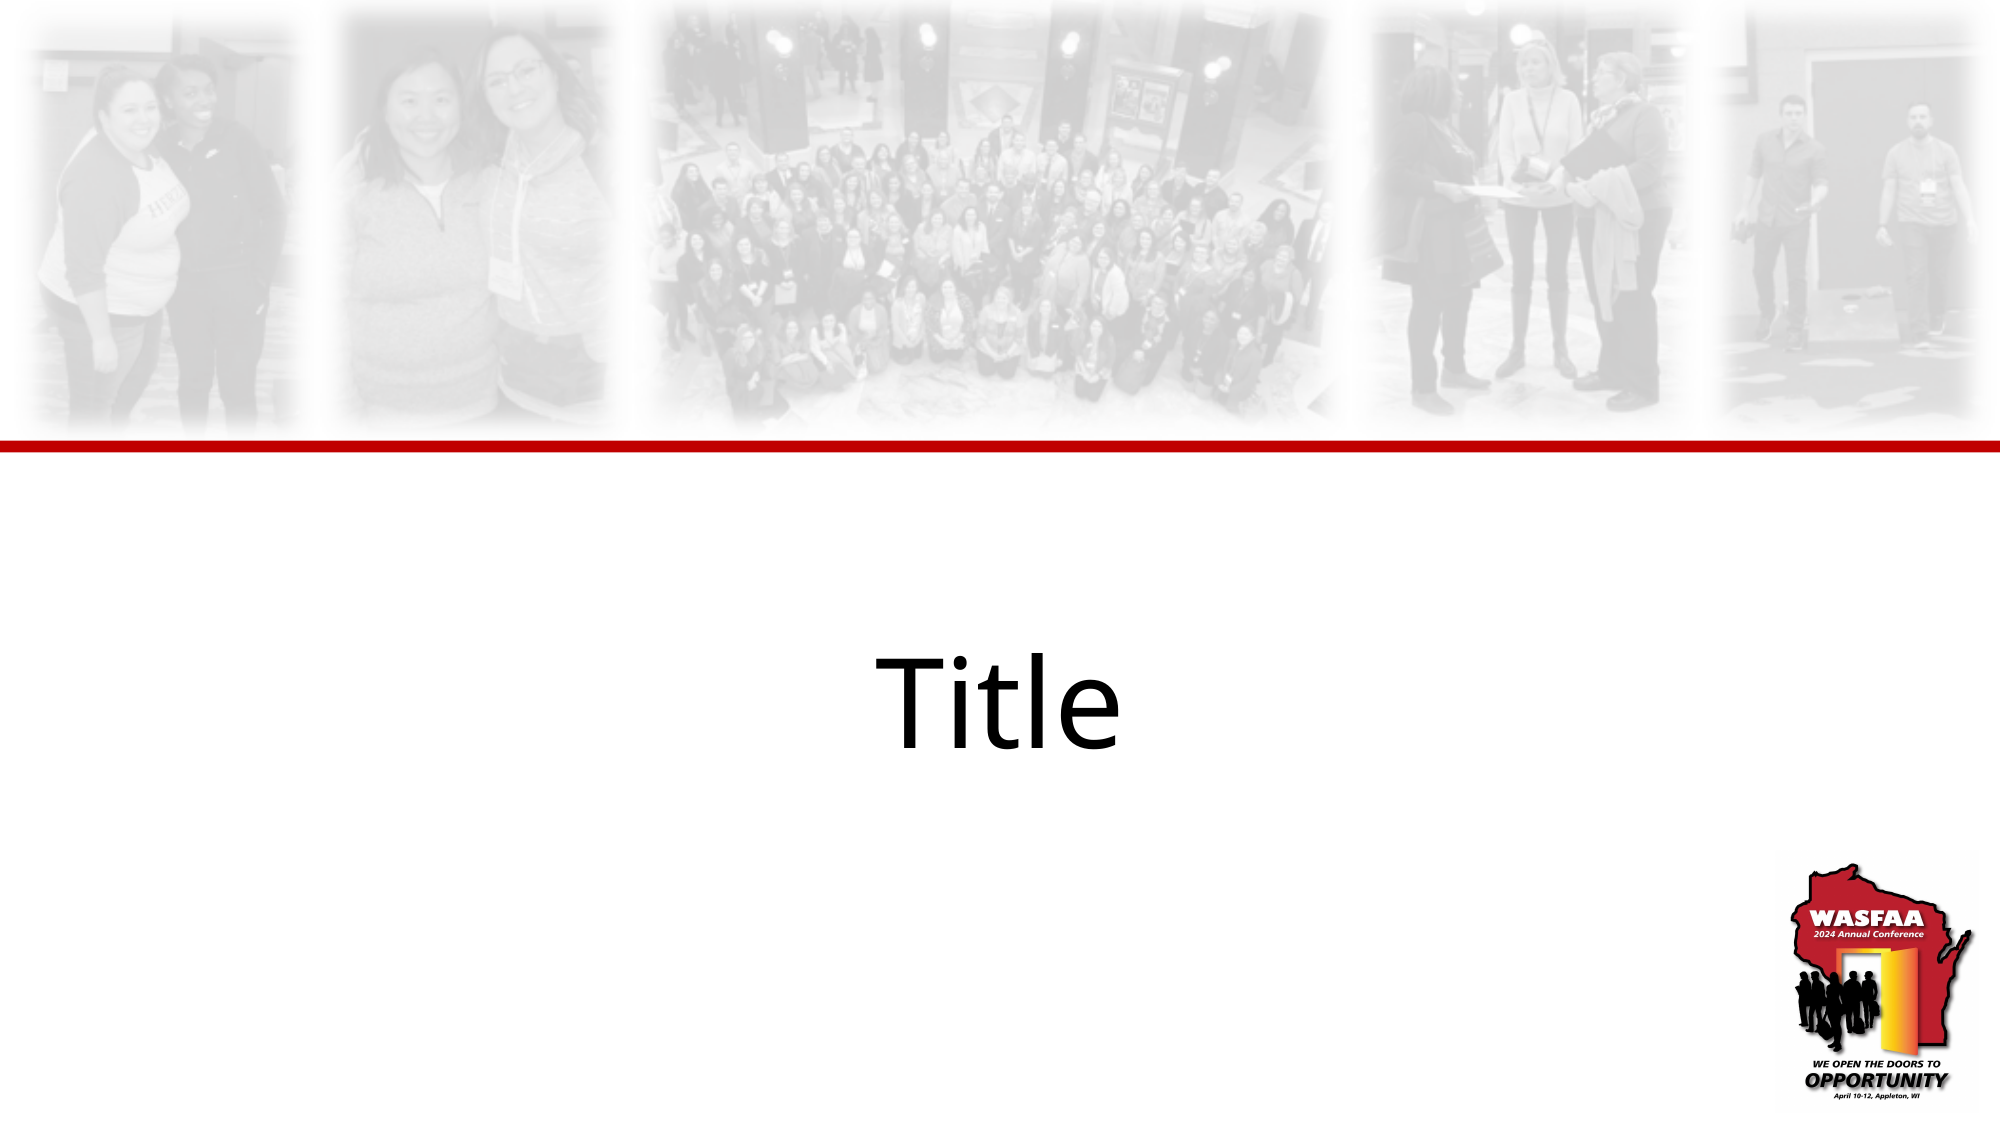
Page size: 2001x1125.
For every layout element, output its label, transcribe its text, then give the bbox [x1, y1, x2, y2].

title Title [249, 477, 1750, 784]
picture [1775, 850, 1979, 1113]
